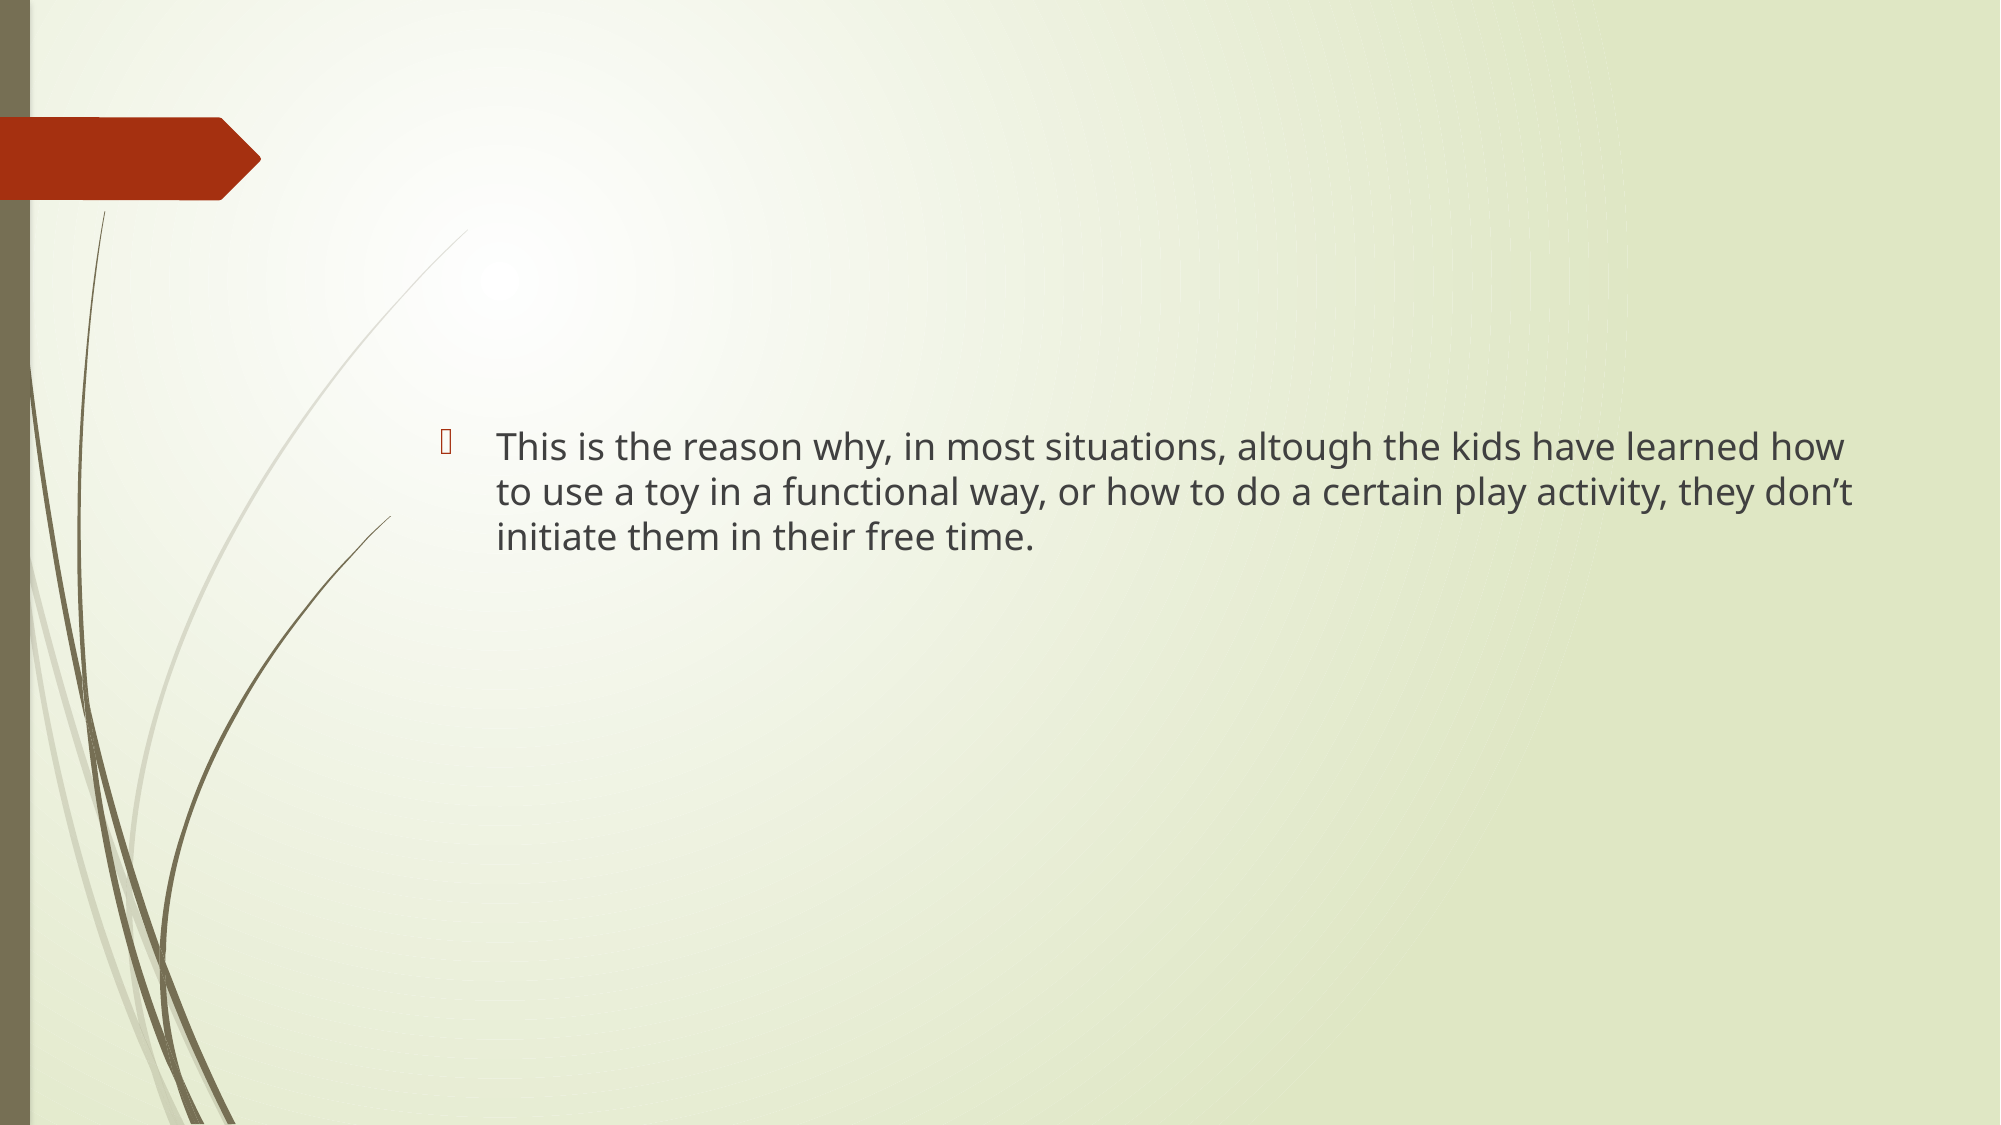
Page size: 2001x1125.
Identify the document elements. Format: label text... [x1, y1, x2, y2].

list This is the reason why, in most situations, altough the kids have learned how to use a toy in a functional way, or how to do a certain play activity, they don’t initiate them in their free time. [424, 350, 1888, 970]
